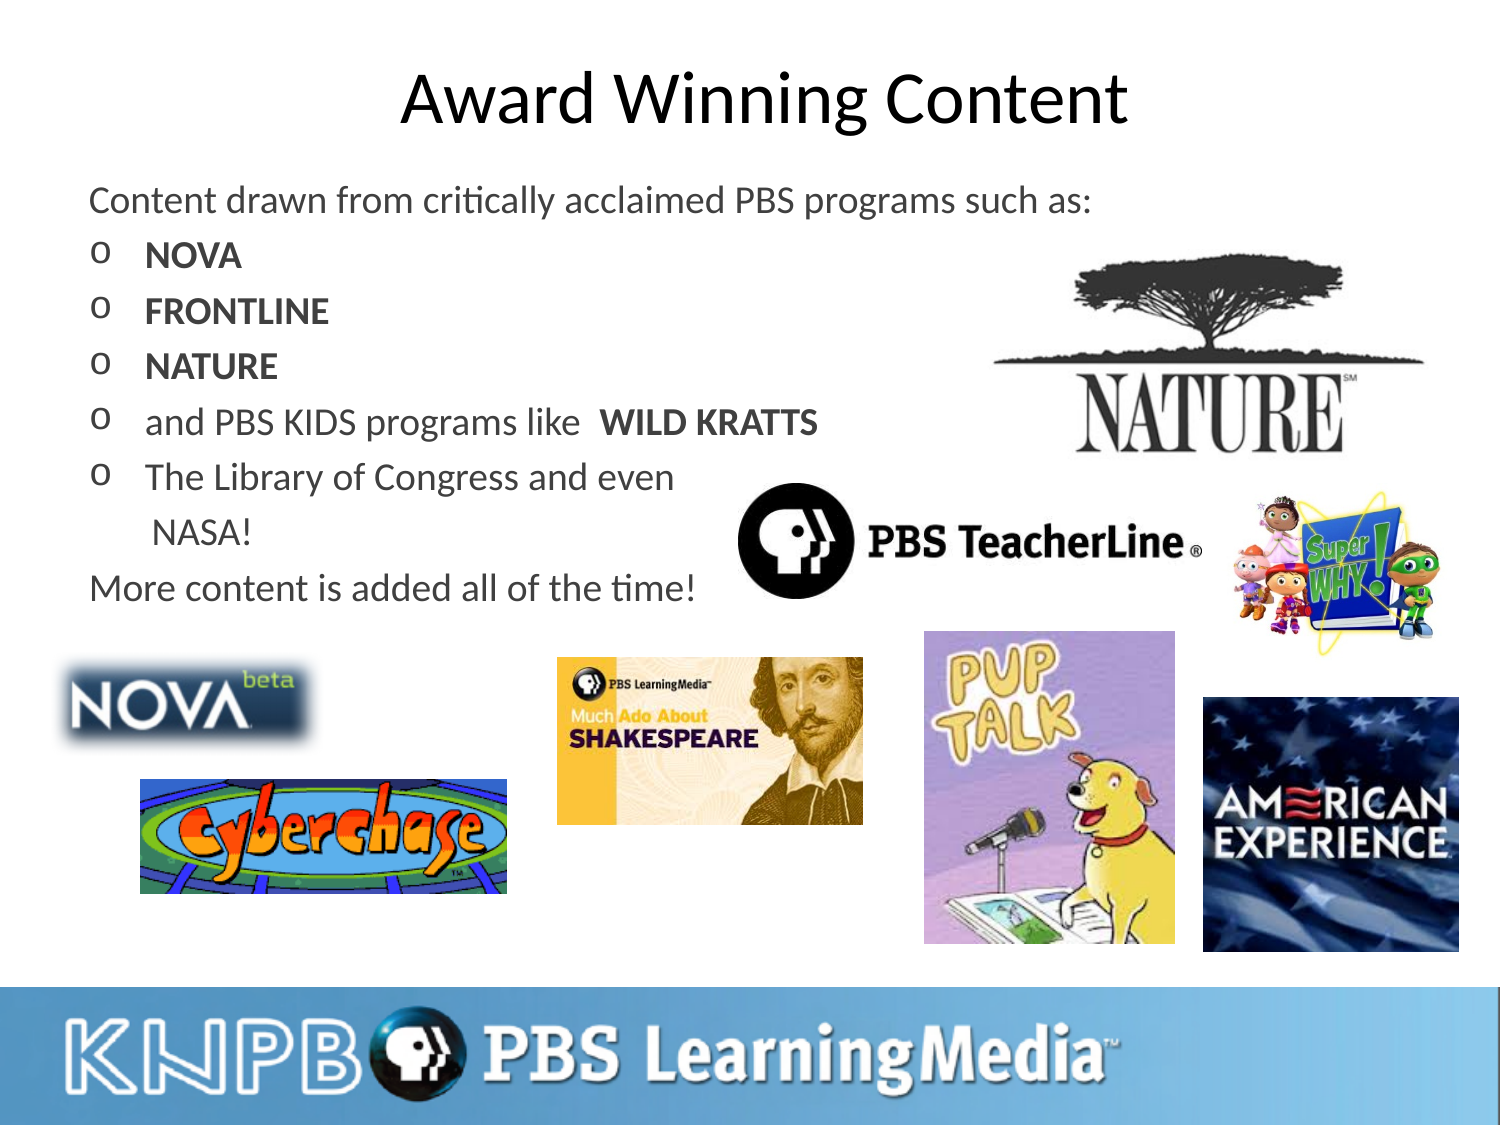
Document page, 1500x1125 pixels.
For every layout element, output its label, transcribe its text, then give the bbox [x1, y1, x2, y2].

picture [49, 651, 324, 757]
picture [139, 779, 507, 894]
title Award Winning Content [90, 0, 1440, 188]
picture [0, 987, 1500, 1125]
picture [738, 483, 1202, 600]
picture [1203, 697, 1459, 953]
picture [924, 630, 1176, 944]
list Content drawn from critically acclaimed PBS programs such as: NOVA FRONTLINE NATURE and PBS KIDS programs like WILD KRATTS The Library of Congress and even NASA! More content is added all of the time! [73, 166, 1424, 909]
picture [557, 657, 864, 825]
picture [972, 249, 1447, 469]
picture [1210, 483, 1452, 665]
